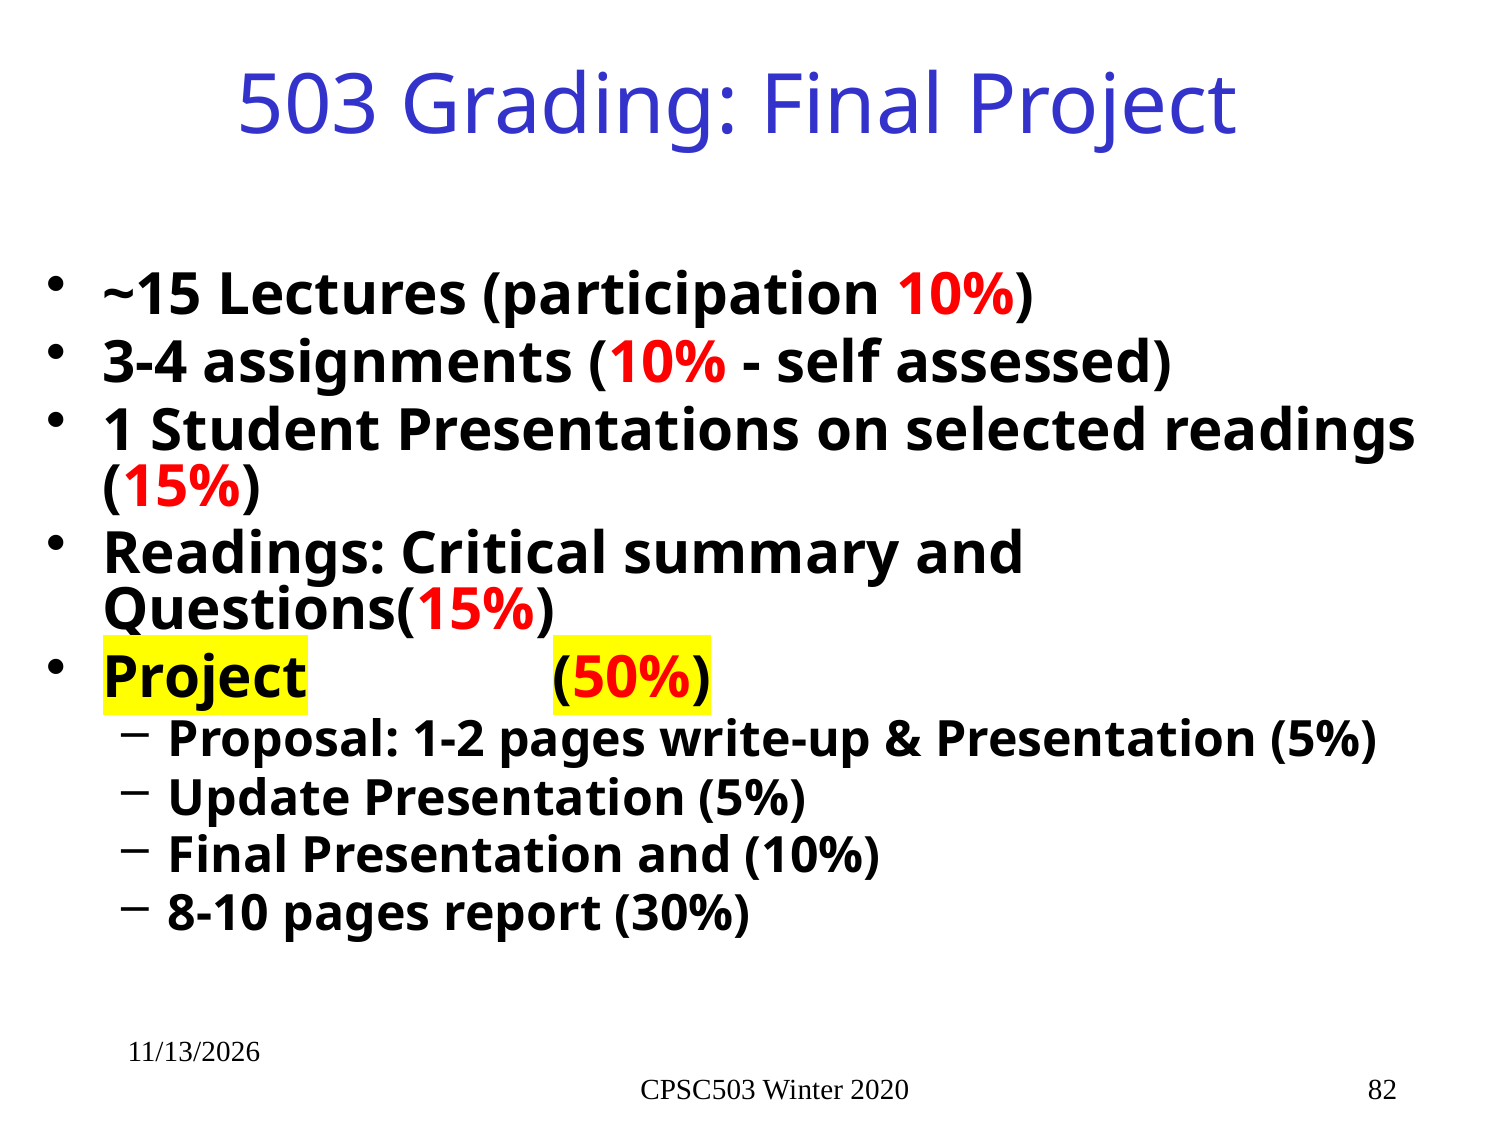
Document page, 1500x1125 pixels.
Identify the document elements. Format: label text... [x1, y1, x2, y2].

slide_number 82 [1099, 1076, 1413, 1125]
title 503 Grading: Final Project [0, 24, 1488, 176]
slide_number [112, 1024, 426, 1101]
footer CPSC503 Winter 2020 [537, 1076, 1013, 1125]
list ~15 Lectures (participation 10%) 3-4 assignments (10% - self assessed) 1 Student Presentations on selected readings (15%) Readings: Critical summary and Questions(15%) Project (50%) Proposal: 1-2 pages write-up & Presentation (5%) Update Presentation (5%) Final Presentation and (10%) 8-10 pages report (30%) [30, 262, 1469, 1076]
